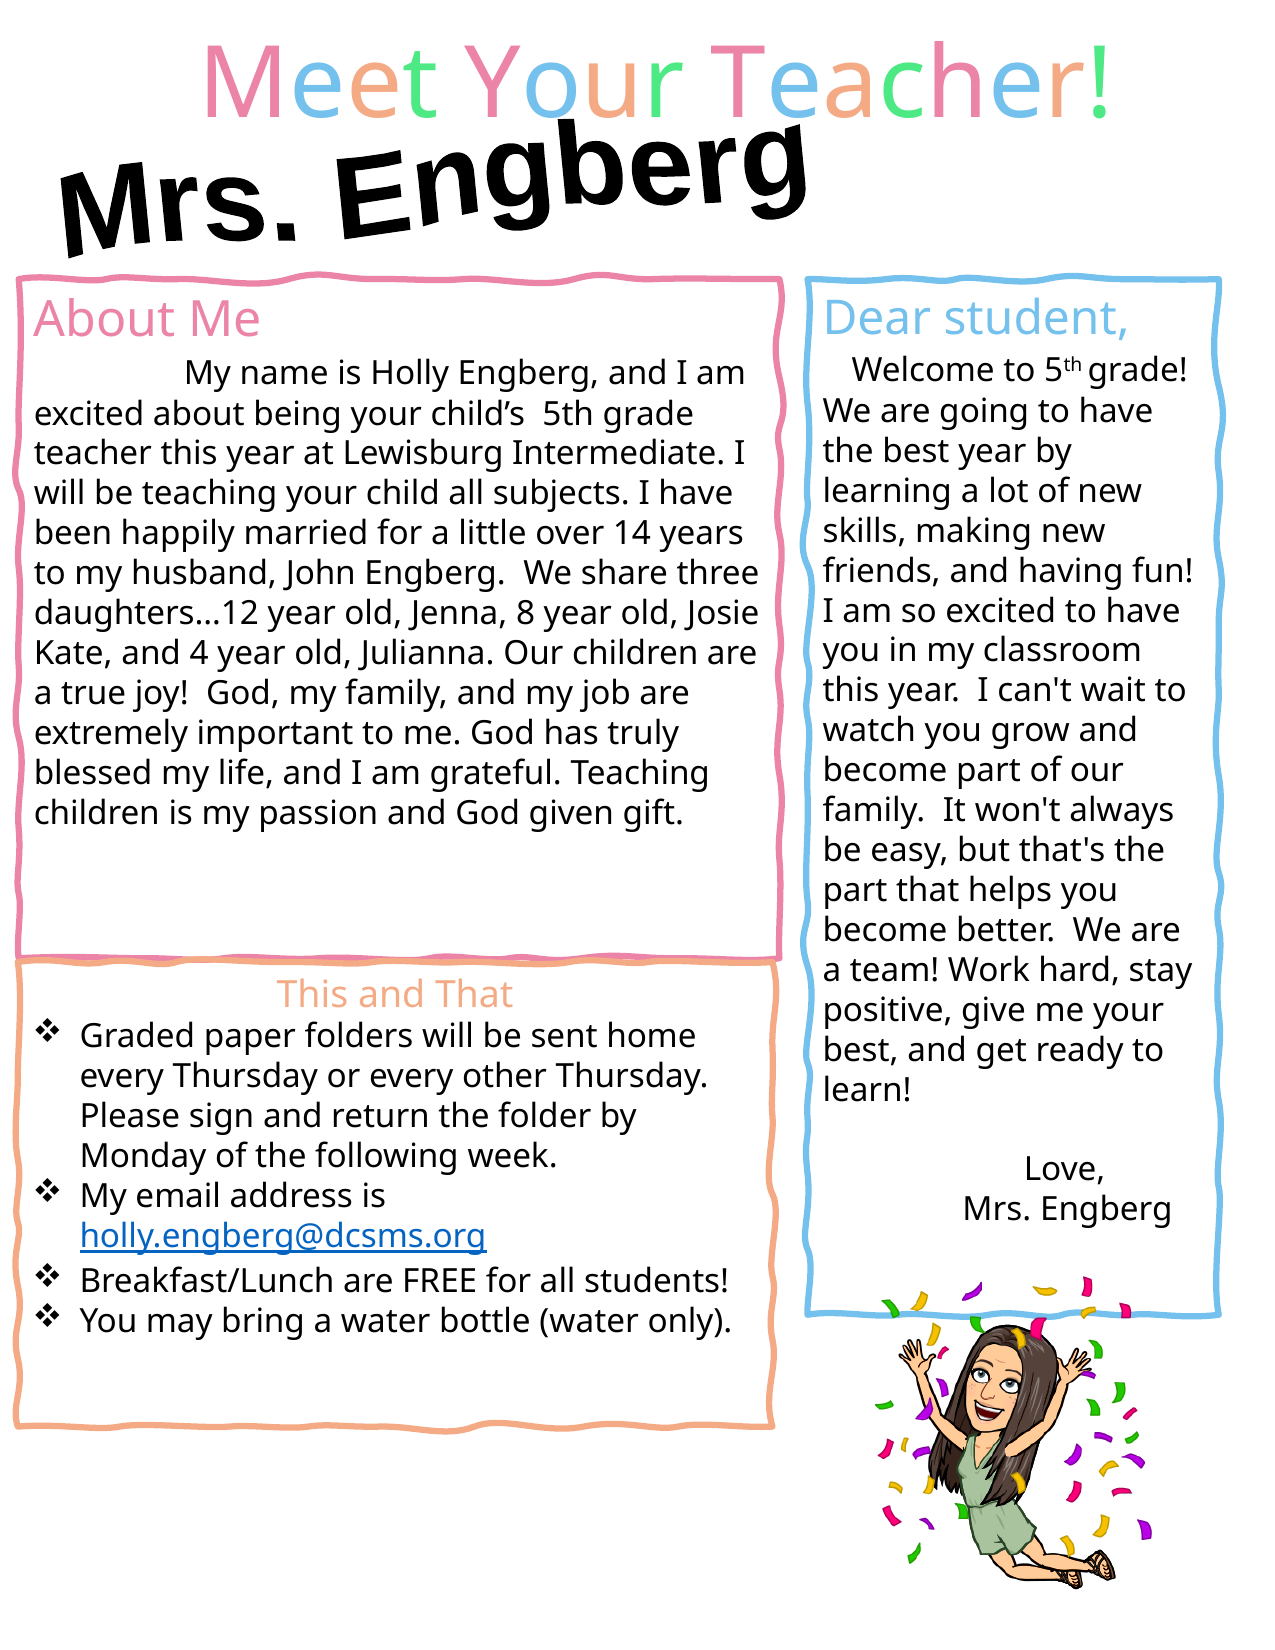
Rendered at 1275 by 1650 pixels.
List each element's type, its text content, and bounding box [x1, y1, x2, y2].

picture [827, 1260, 1196, 1629]
text_box This and That Graded paper folders will be sent home every Thursday or every other Thursday. Please sign and return the folder by Monday of the following week. My email address is holly.engberg@dcsms.org Breakfast/Lunch are FREE for all students! You may bring a water bottle (water only). [15, 959, 777, 1432]
text_box Meet Your Teacher! [18, 9, 1275, 160]
text_box About Me My name is Holly Engberg, and I am excited about being your child’s 5th grade teacher this year at Lewisburg Intermediate. I will be teaching your child all subjects. I have been happily married for a little over 14 years to my husband, John Engberg. We share three daughters…12 year old, Jenna, 8 year old, Josie Kate, and 4 year old, Julianna. Our children are a true joy! God, my family, and my job are extremely important to me. God has truly blessed my life, and I am grateful. Teaching children is my passion and God given gift. [15, 274, 784, 961]
text_box Dear student, Welcome to 5th grade! We are going to have the best year by learning a lot of new skills, making new friends, and having fun! I am so excited to have you in my classroom this year. I can't wait to watch you grow and become part of our family. It won't always be easy, but that's the part that helps you become better. We are a team! Work hard, stay positive, give me your best, and get ready to learn! Love, Mrs. Engberg [802, 275, 1223, 1317]
